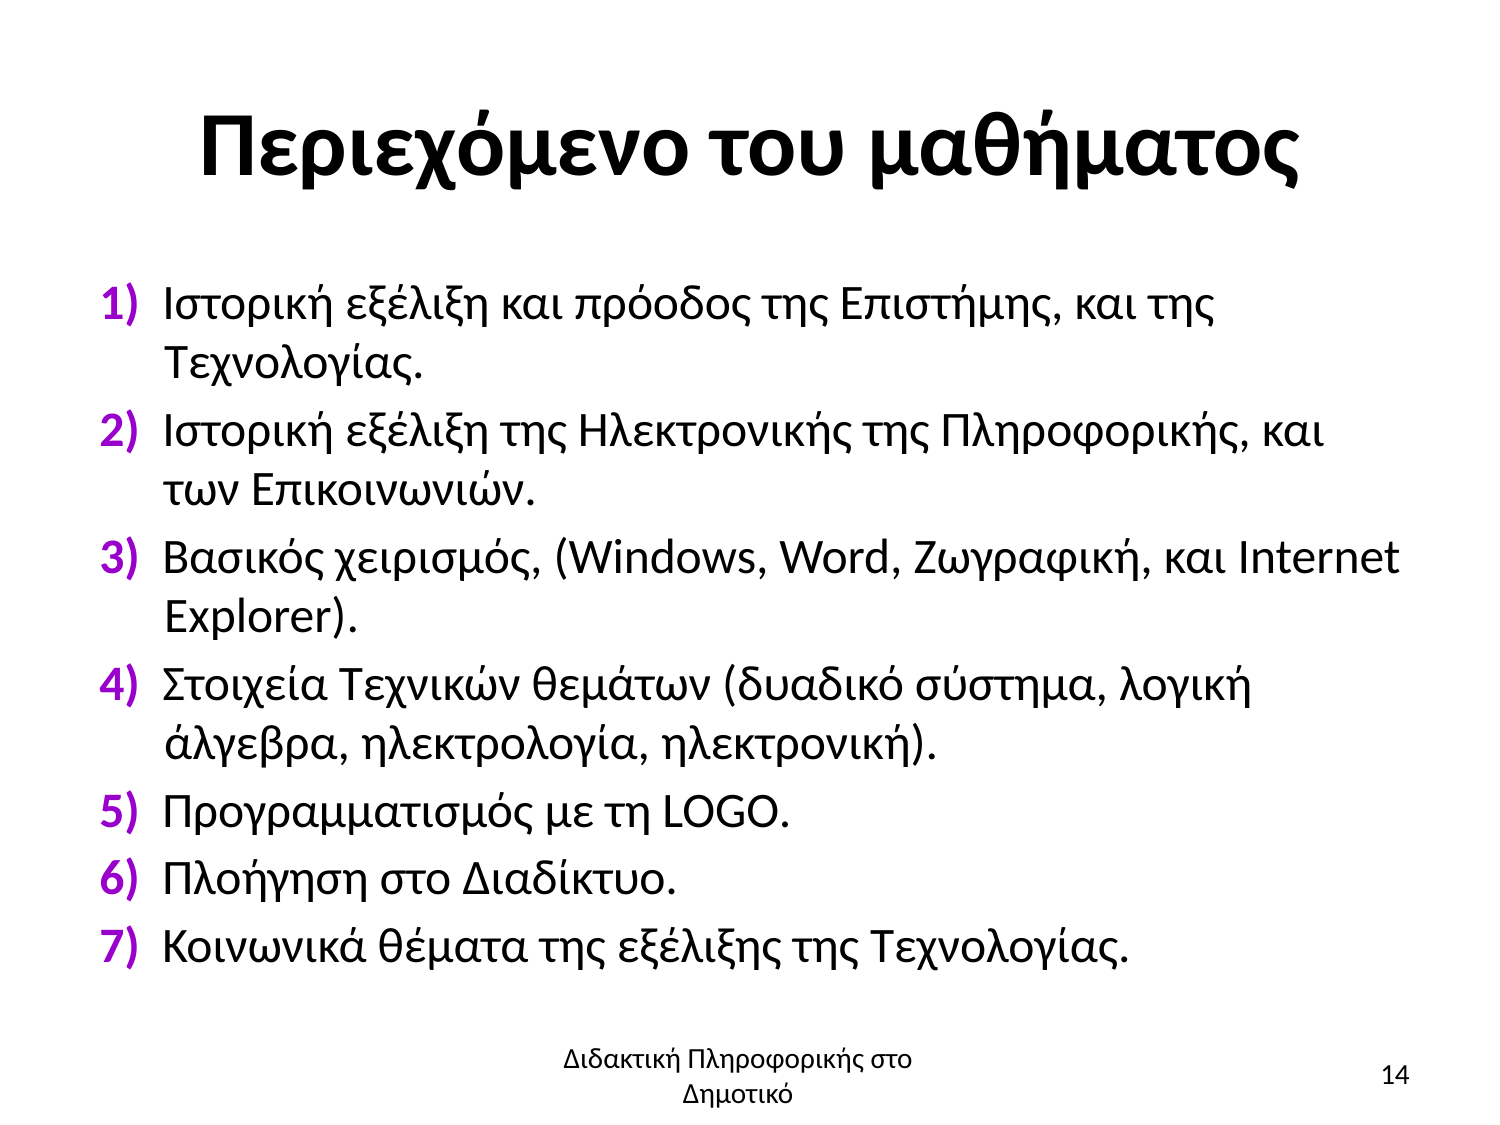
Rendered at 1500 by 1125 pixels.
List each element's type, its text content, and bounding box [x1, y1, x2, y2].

list 1) Ιστορική εξέλιξη και πρόοδος της Επιστήμης, και της Τεχνολογίας. 2) Ιστορική εξέλιξη της Ηλεκτρονικής της Πληροφορικής, και των Επικοινωνιών. 3) Βασικός χειρισμός, (Windows, Word, Ζωγραφική, και Internet Explorer). 4) Στοιχεία Τεχνικών θεμάτων (δυαδικό σύστημα, λογική άλγεβρα, ηλεκτρολογία, ηλεκτρονική). 5) Προγραμματισμός με τη LOGO. 6) Πλοήγηση στο Διαδίκτυο. 7) Κοινωνικά θέματα της εξέλιξης της Τεχνολογίας. [75, 262, 1436, 1005]
slide_number 14 [1074, 1042, 1425, 1103]
title Περιεχόμενο του μαθήματος [75, 45, 1425, 233]
footer Διδακτική Πληροφορικής στο Δημοτικό [490, 1042, 987, 1106]
